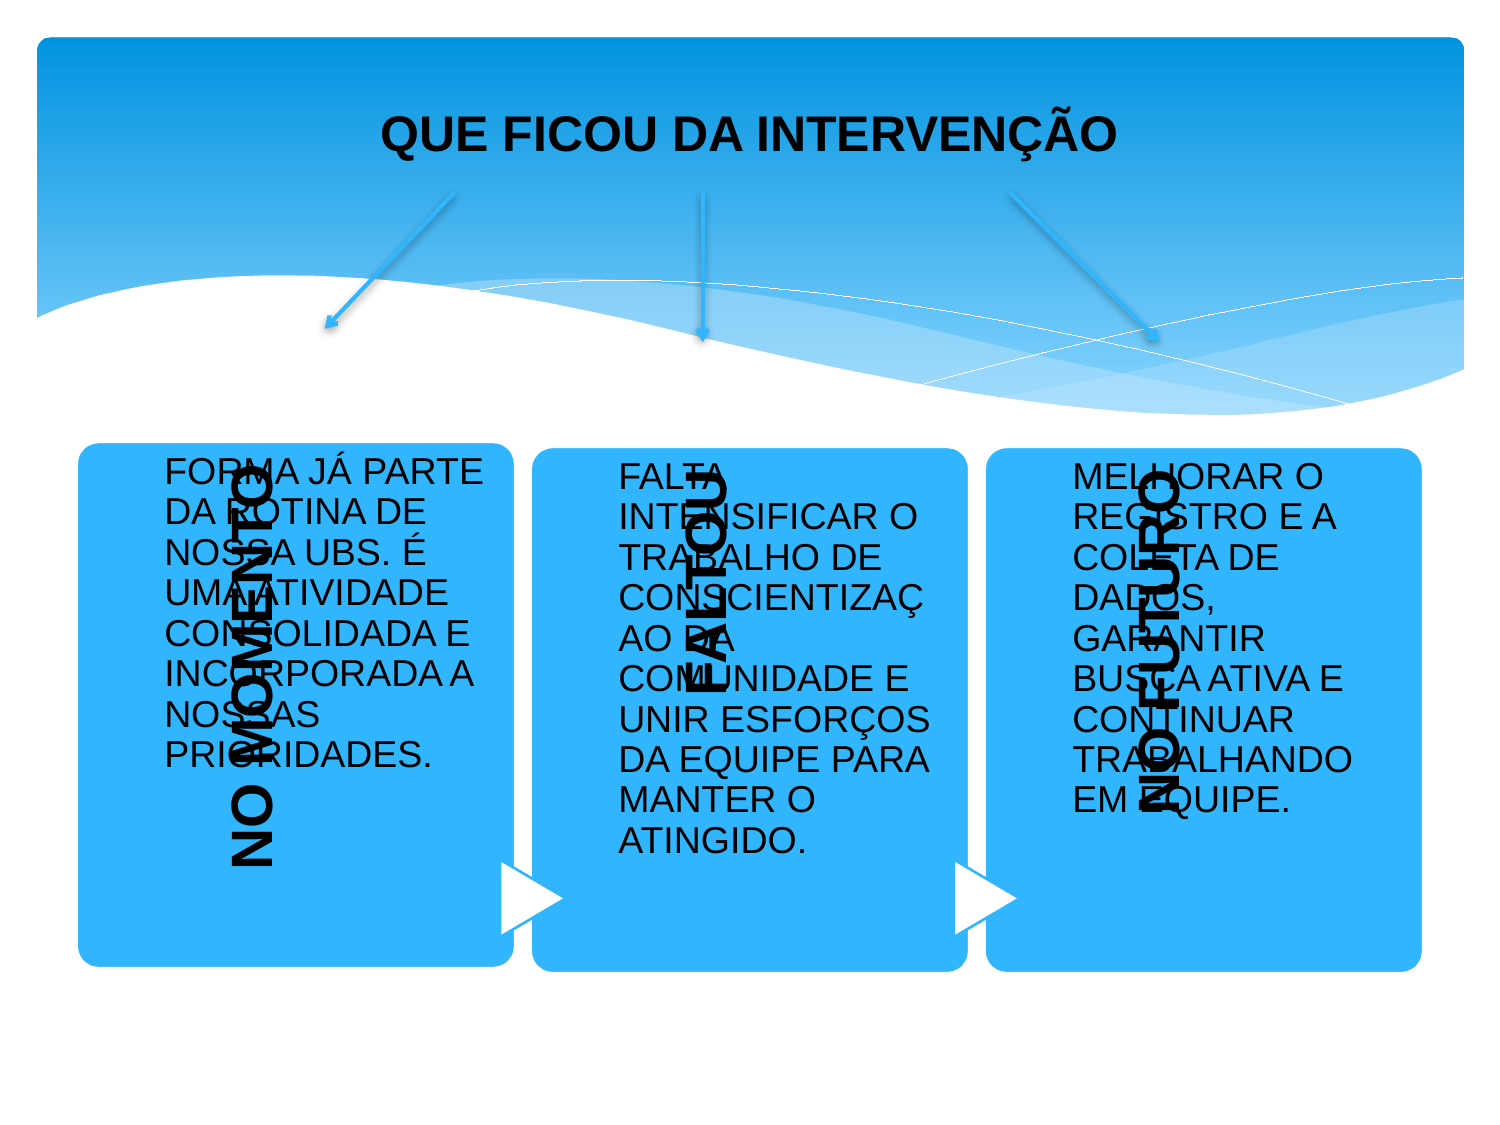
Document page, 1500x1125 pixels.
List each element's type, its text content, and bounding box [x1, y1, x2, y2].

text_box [1009, 191, 1160, 343]
title QUE FICOU DA INTERVENÇÃO [75, 55, 1425, 209]
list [76, 361, 1424, 1059]
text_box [324, 191, 455, 329]
